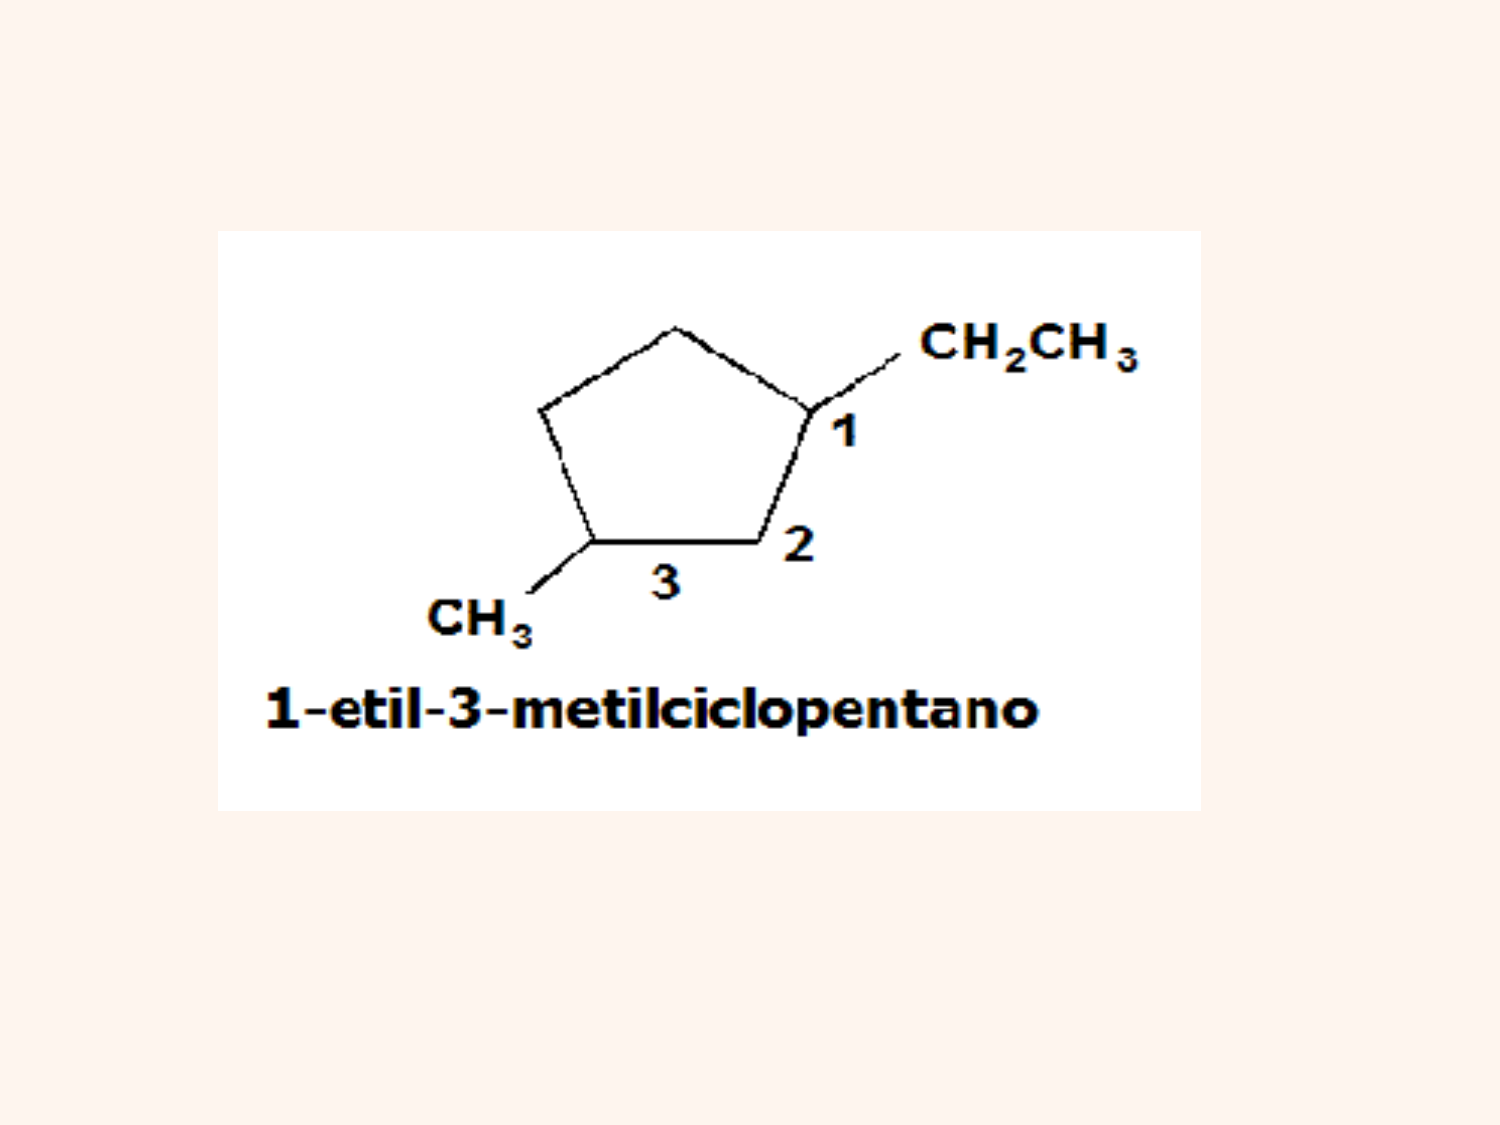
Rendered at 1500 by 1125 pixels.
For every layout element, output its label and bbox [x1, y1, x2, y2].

picture [218, 231, 1201, 811]
